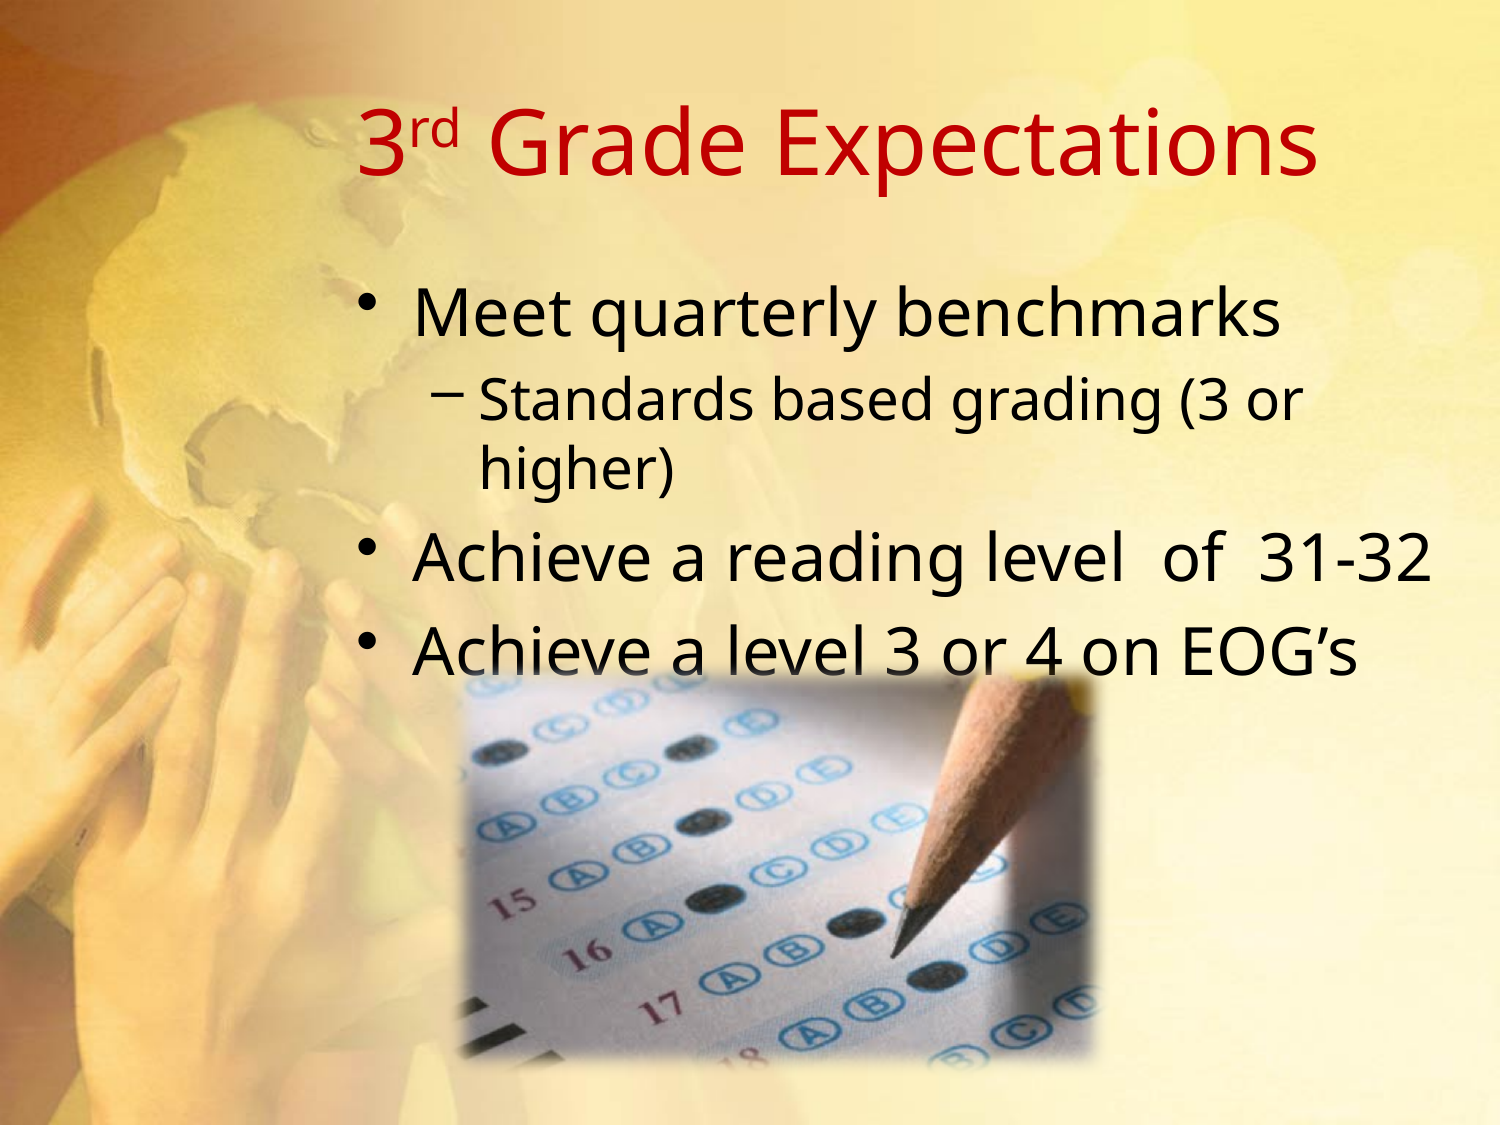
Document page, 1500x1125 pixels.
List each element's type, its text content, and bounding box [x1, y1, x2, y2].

title 3rd Grade Expectations [340, 44, 1466, 233]
picture [0, 0, 1500, 1125]
list Meet quarterly benchmarks Standards based grading (3 or higher) Achieve a reading level of 31-32 Achieve a level 3 or 4 on EOG’s [340, 262, 1466, 1006]
